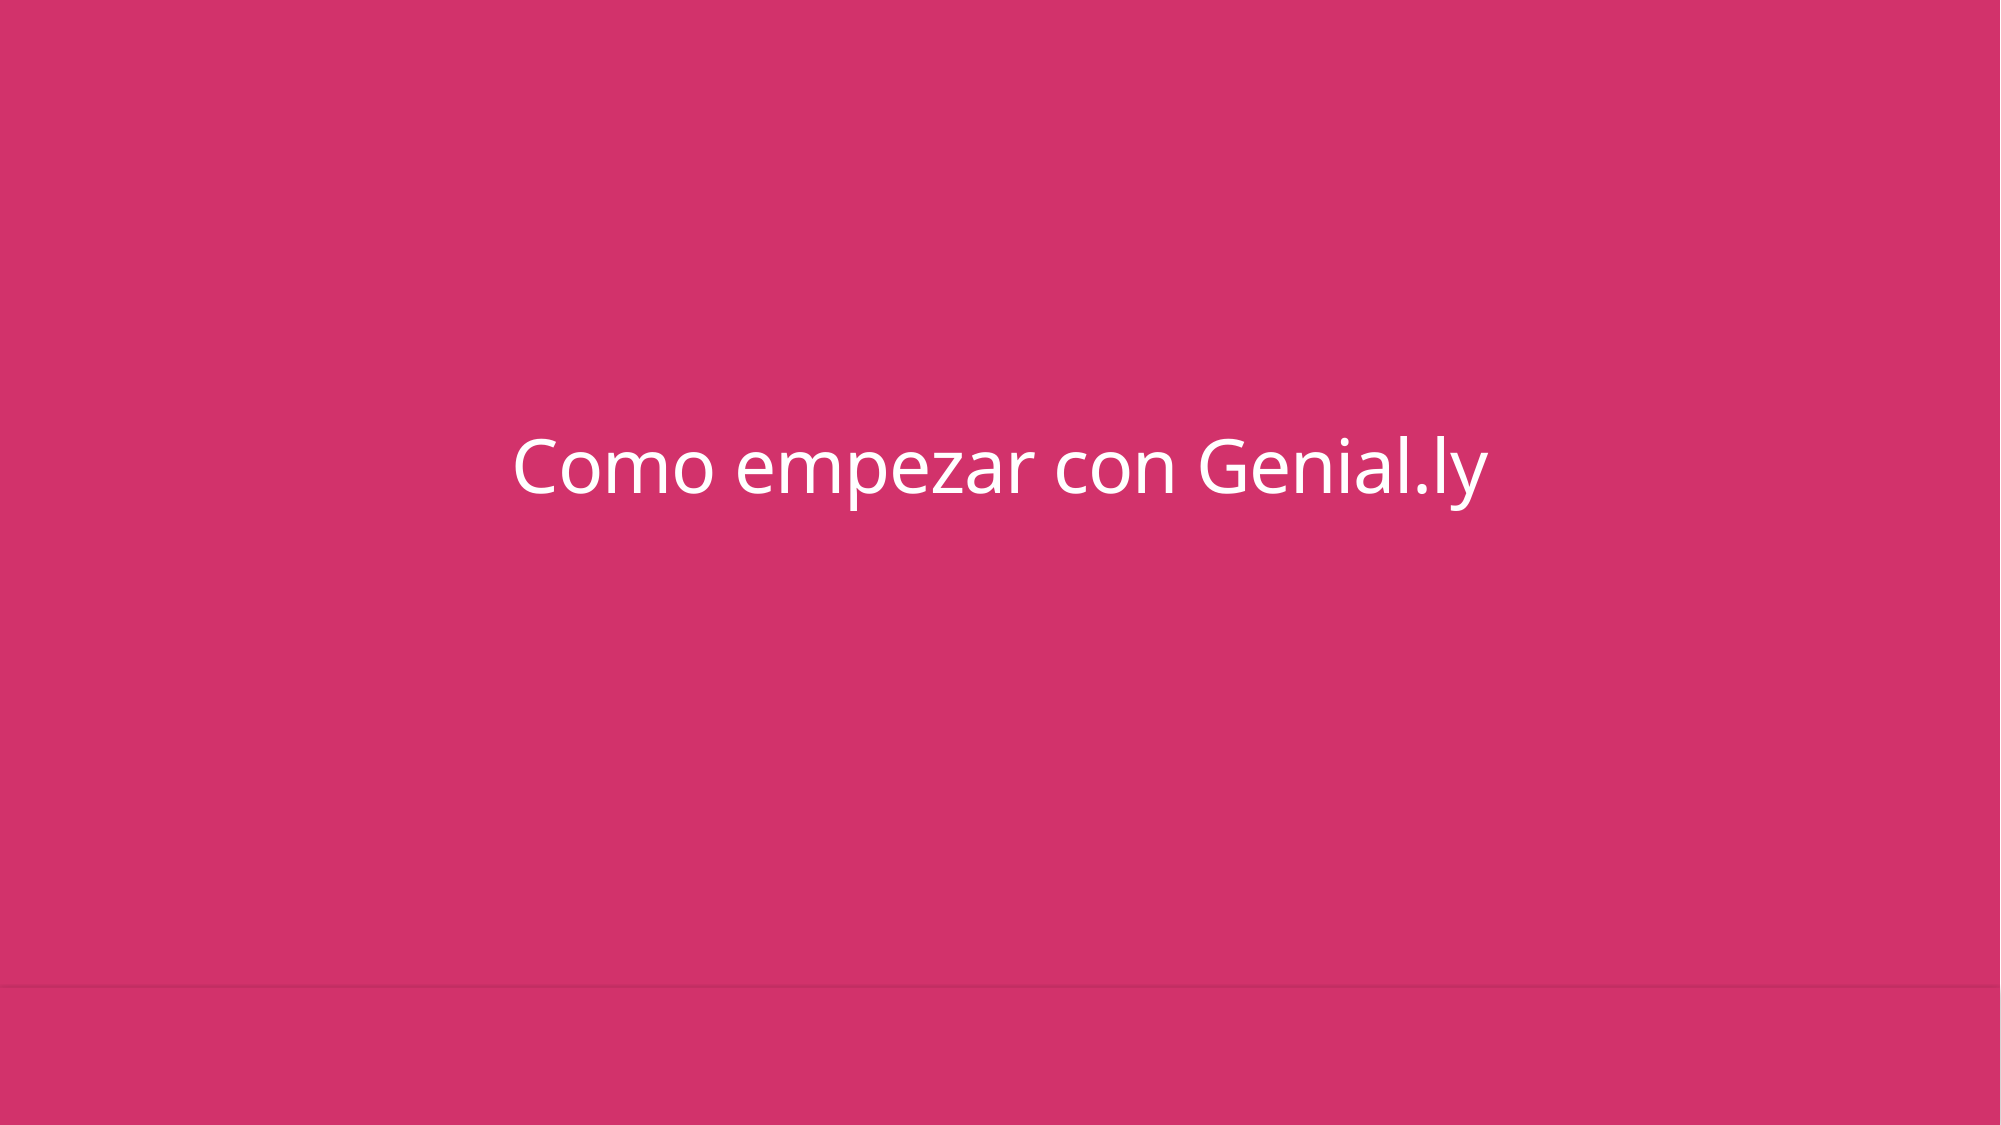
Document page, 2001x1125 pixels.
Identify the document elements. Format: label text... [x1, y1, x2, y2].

title Como empezar con Genial.ly [150, 349, 1850, 591]
